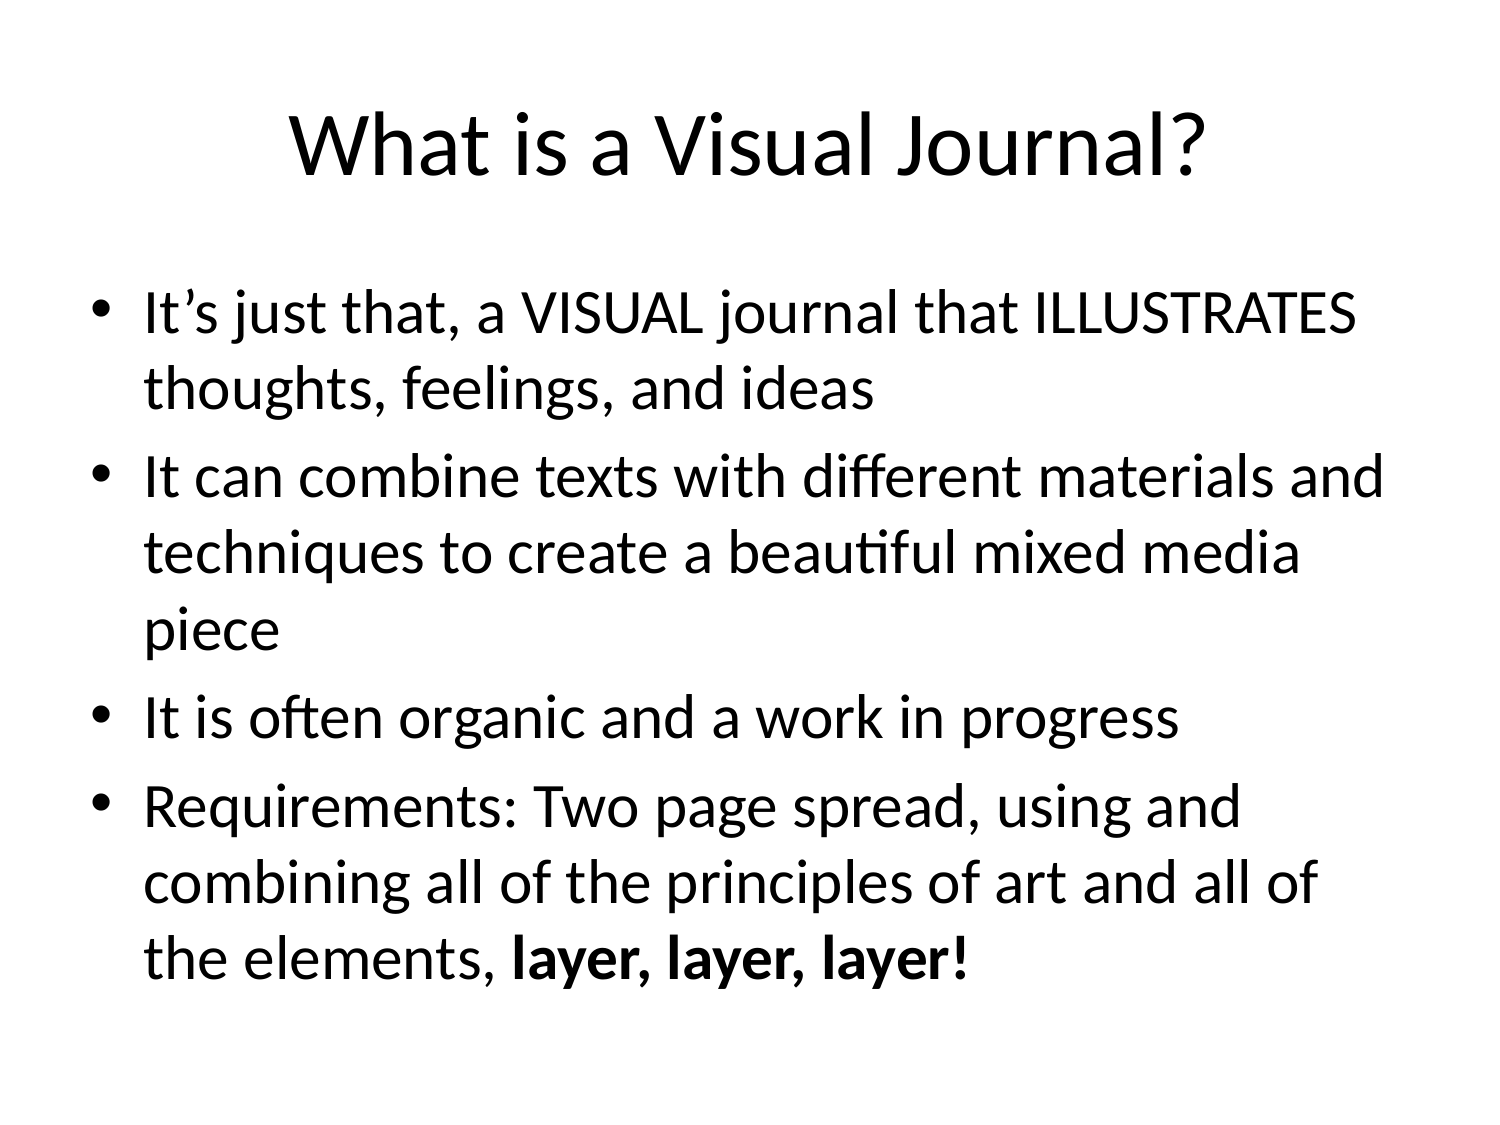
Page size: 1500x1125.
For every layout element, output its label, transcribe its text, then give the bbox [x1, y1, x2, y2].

list It’s just that, a VISUAL journal that ILLUSTRATES thoughts, feelings, and ideas It can combine texts with different materials and techniques to create a beautiful mixed media piece It is often organic and a work in progress Requirements: Two page spread, using and combining all of the principles of art and all of the elements, layer, layer, layer! [75, 262, 1425, 1005]
title What is a Visual Journal? [75, 45, 1425, 233]
